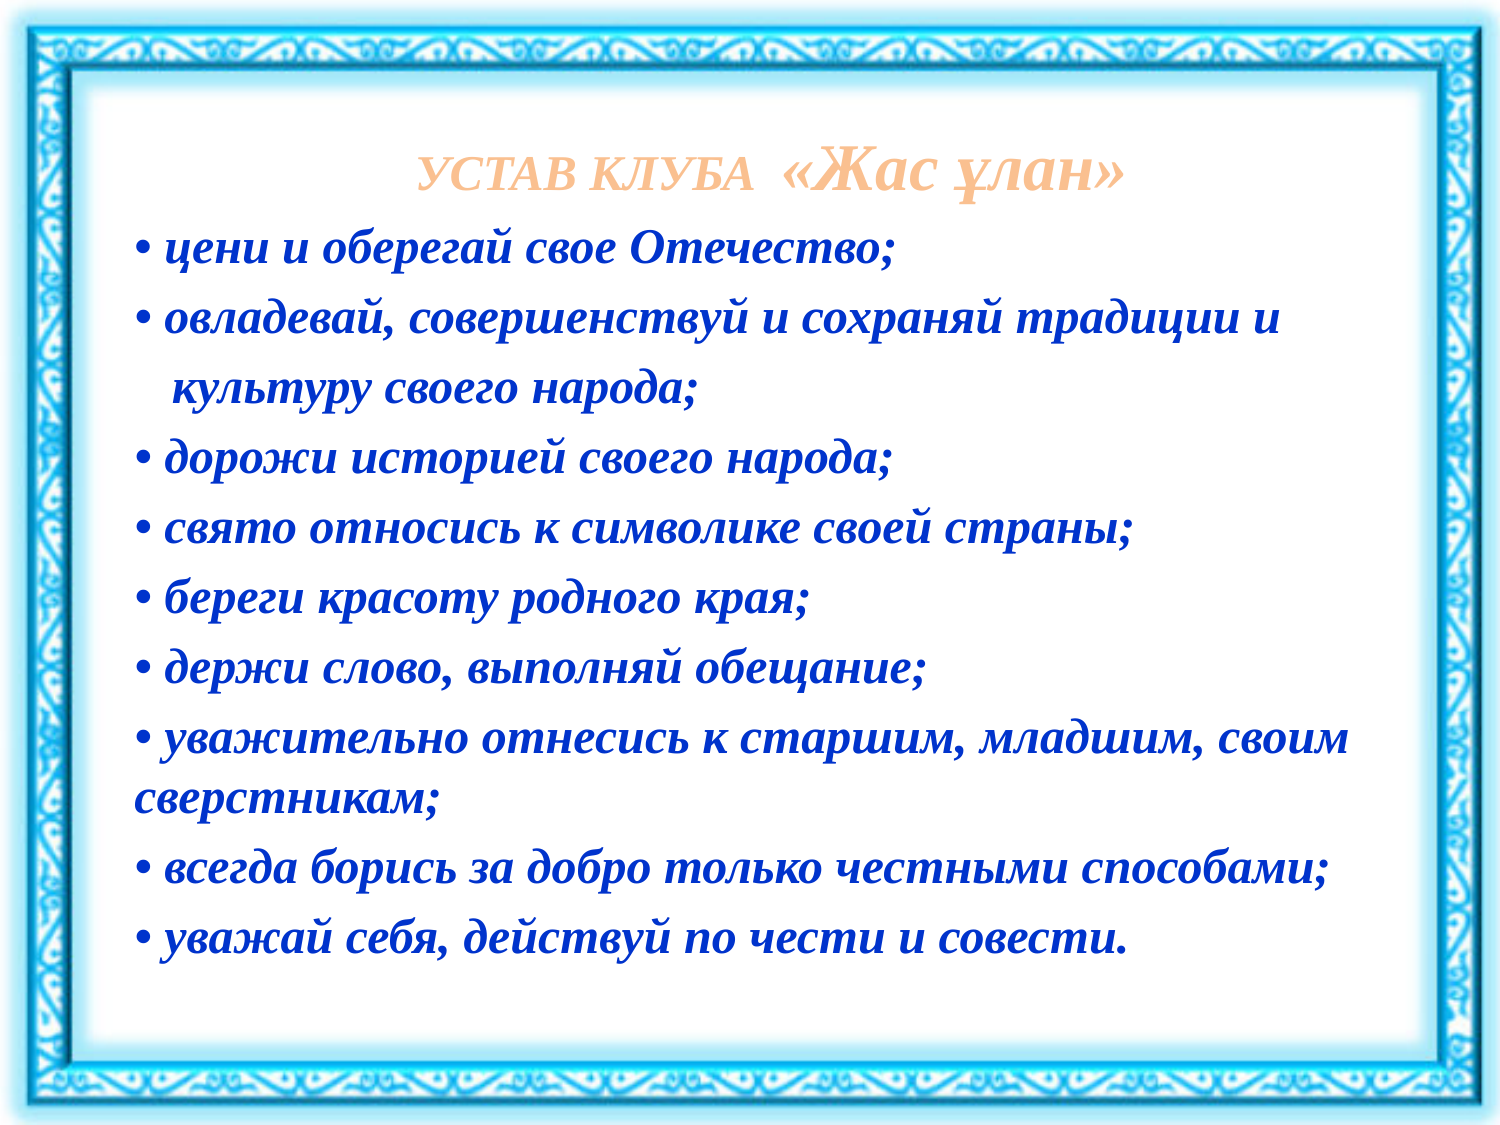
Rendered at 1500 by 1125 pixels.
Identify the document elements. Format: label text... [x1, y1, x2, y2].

picture [0, 0, 1500, 1125]
list УСТАВ КЛУБА «Жас ұлан» • цени и оберегай свое Отечество; • овладевай, совершенствуй и сохраняй традиции и культуру своего народа; • дорожи историей своего народа; • свято относись к символике своей страны; • береги красоту родного края; • держи слово, выполняй обещание; • уважительно отнесись к старшим, младшим, своим сверстникам; • всегда борись за добро только честными способами; • уважай себя, действуй по чести и совести. [112, 42, 1424, 1094]
